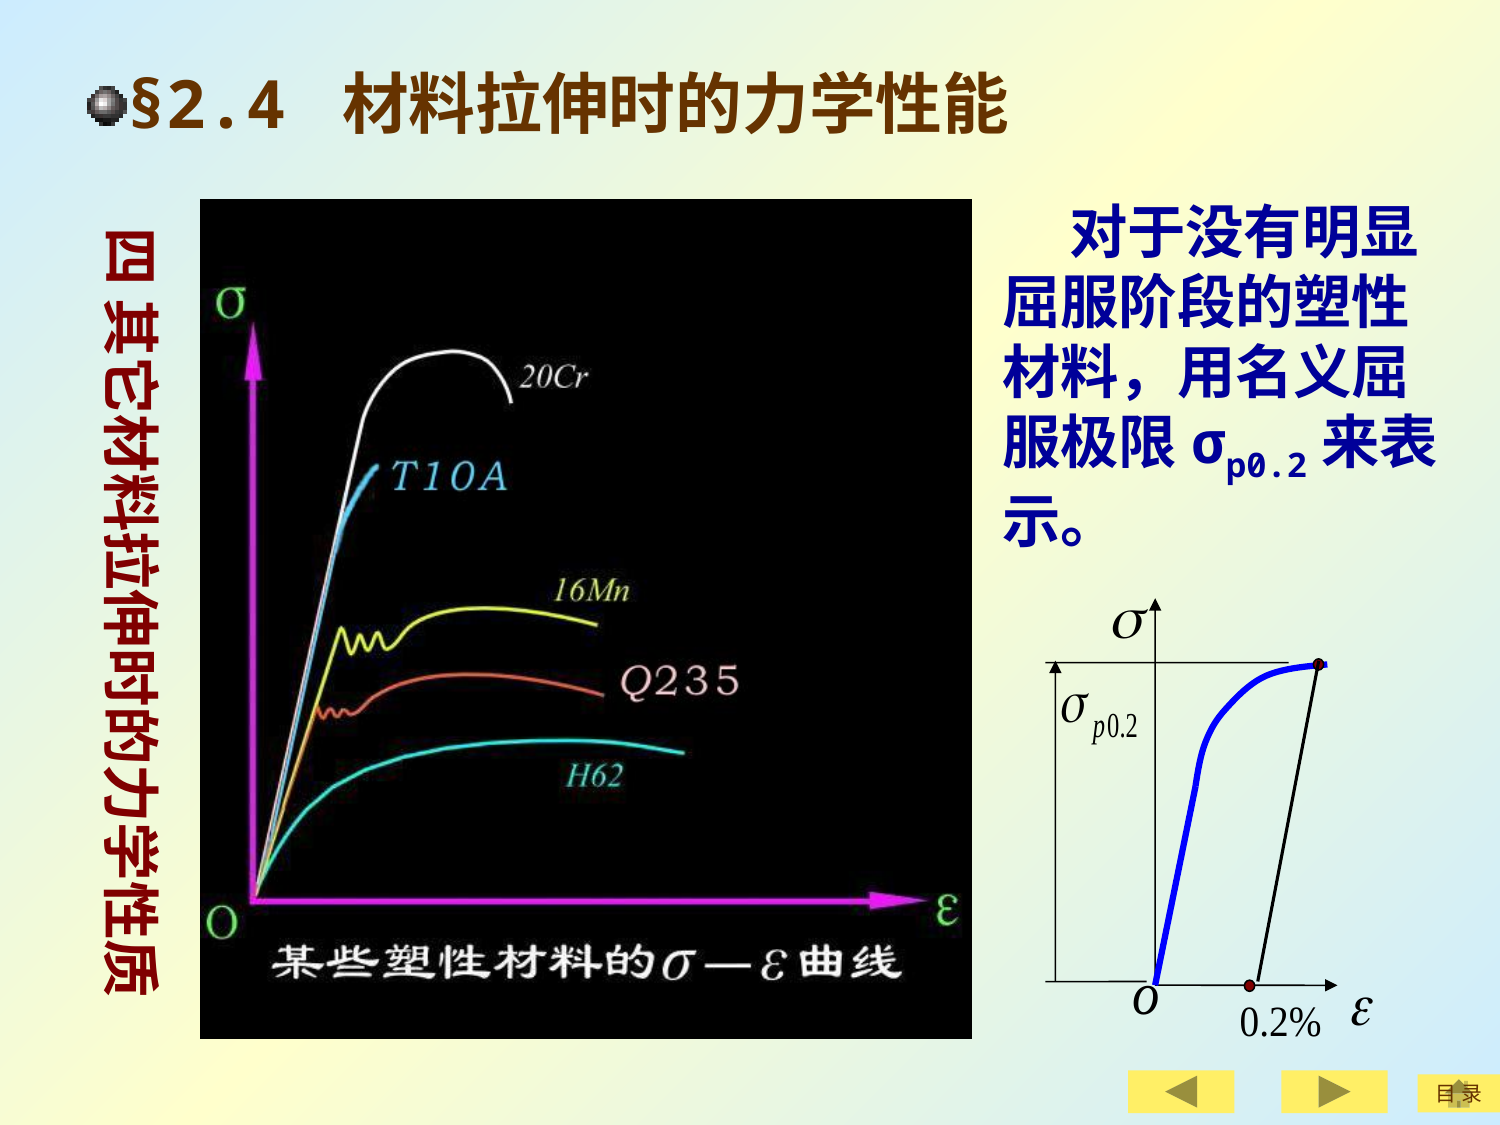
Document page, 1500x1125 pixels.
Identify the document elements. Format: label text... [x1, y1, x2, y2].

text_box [1257, 658, 1324, 982]
picture [79, 78, 127, 126]
text_box 对于没有明显屈服阶段的塑性材料，用名义屈服极限σp0.2来表示。 [987, 187, 1461, 562]
text_box 目 录 [1417, 1074, 1500, 1113]
text_box [1281, 1070, 1388, 1114]
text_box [1104, 598, 1388, 1041]
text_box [1045, 660, 1289, 982]
text_box [1128, 1070, 1235, 1114]
text_box §2.4 材料拉伸时的力学性能 [64, 54, 1164, 150]
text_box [1234, 980, 1330, 1047]
picture [199, 199, 972, 1039]
text_box 四 其它材料拉伸时的力学性质 [74, 212, 176, 1016]
